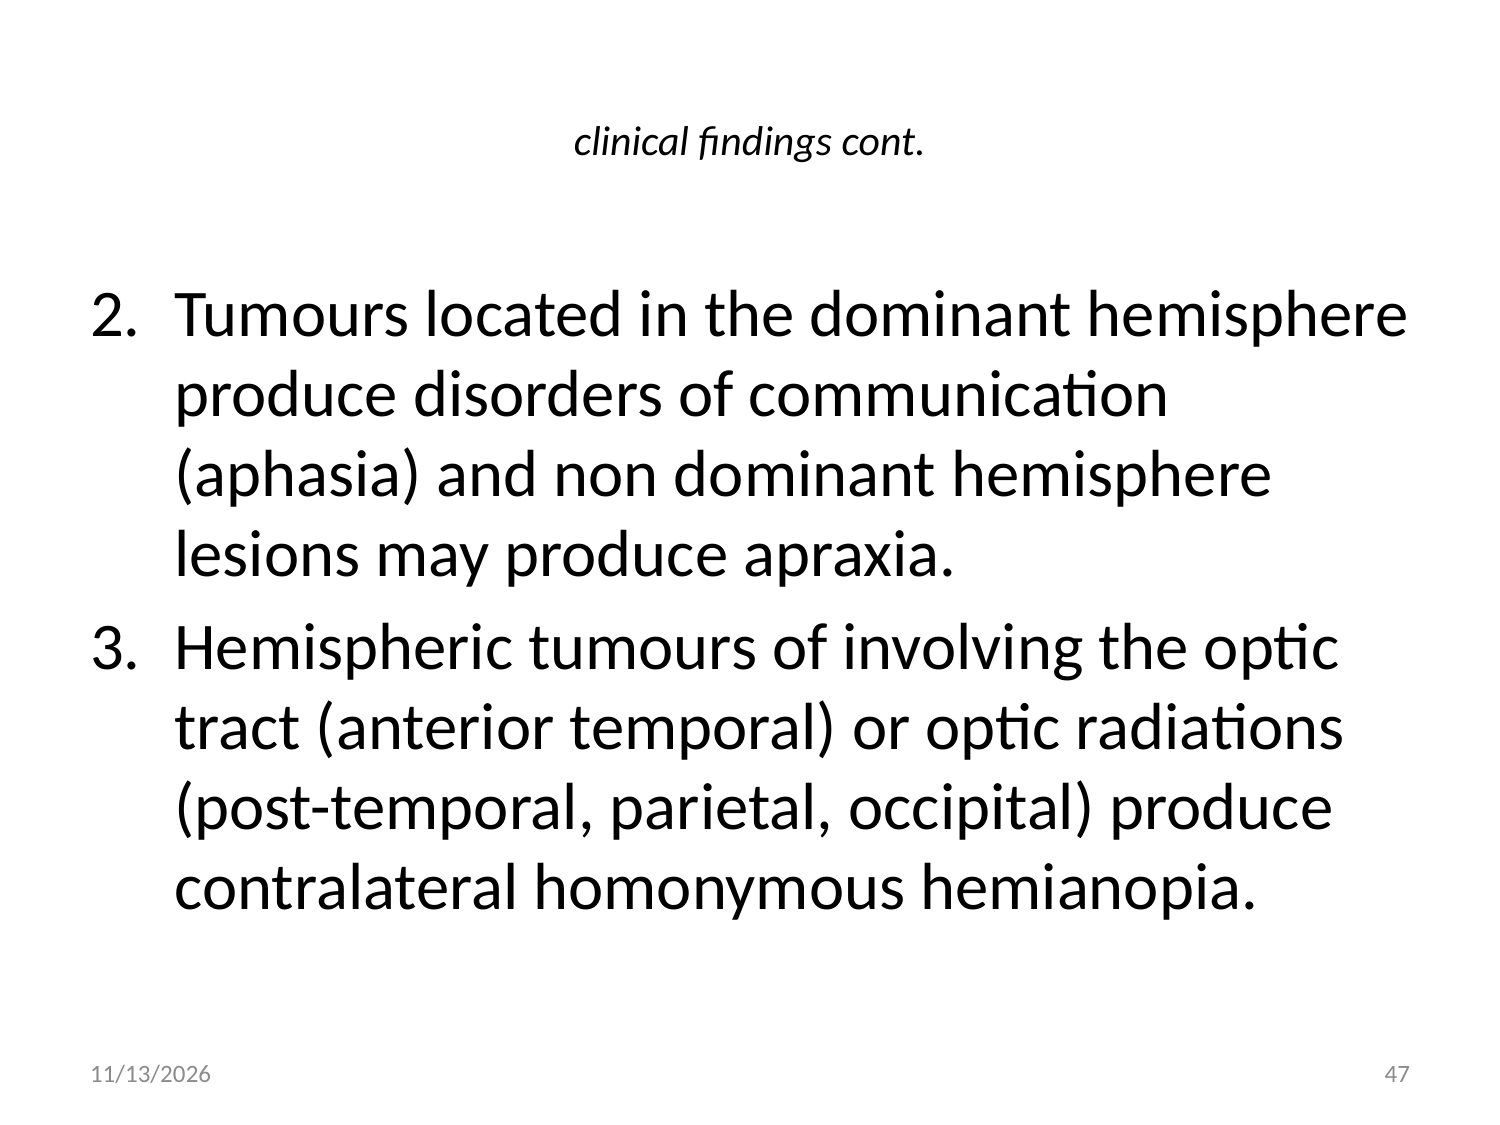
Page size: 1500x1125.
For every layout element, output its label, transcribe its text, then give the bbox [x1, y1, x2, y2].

slide_number 47 [1074, 1042, 1425, 1103]
list Tumours located in the dominant hemisphere produce disorders of communication (aphasia) and non dominant hemisphere lesions may produce apraxia. Hemispheric tumours of involving the optic tract (anterior temporal) or optic radiations (post-temporal, parietal, occipital) produce contralateral homonymous hemianopia. [75, 262, 1425, 1005]
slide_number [75, 1042, 425, 1103]
title clinical findings cont. [75, 45, 1425, 233]
